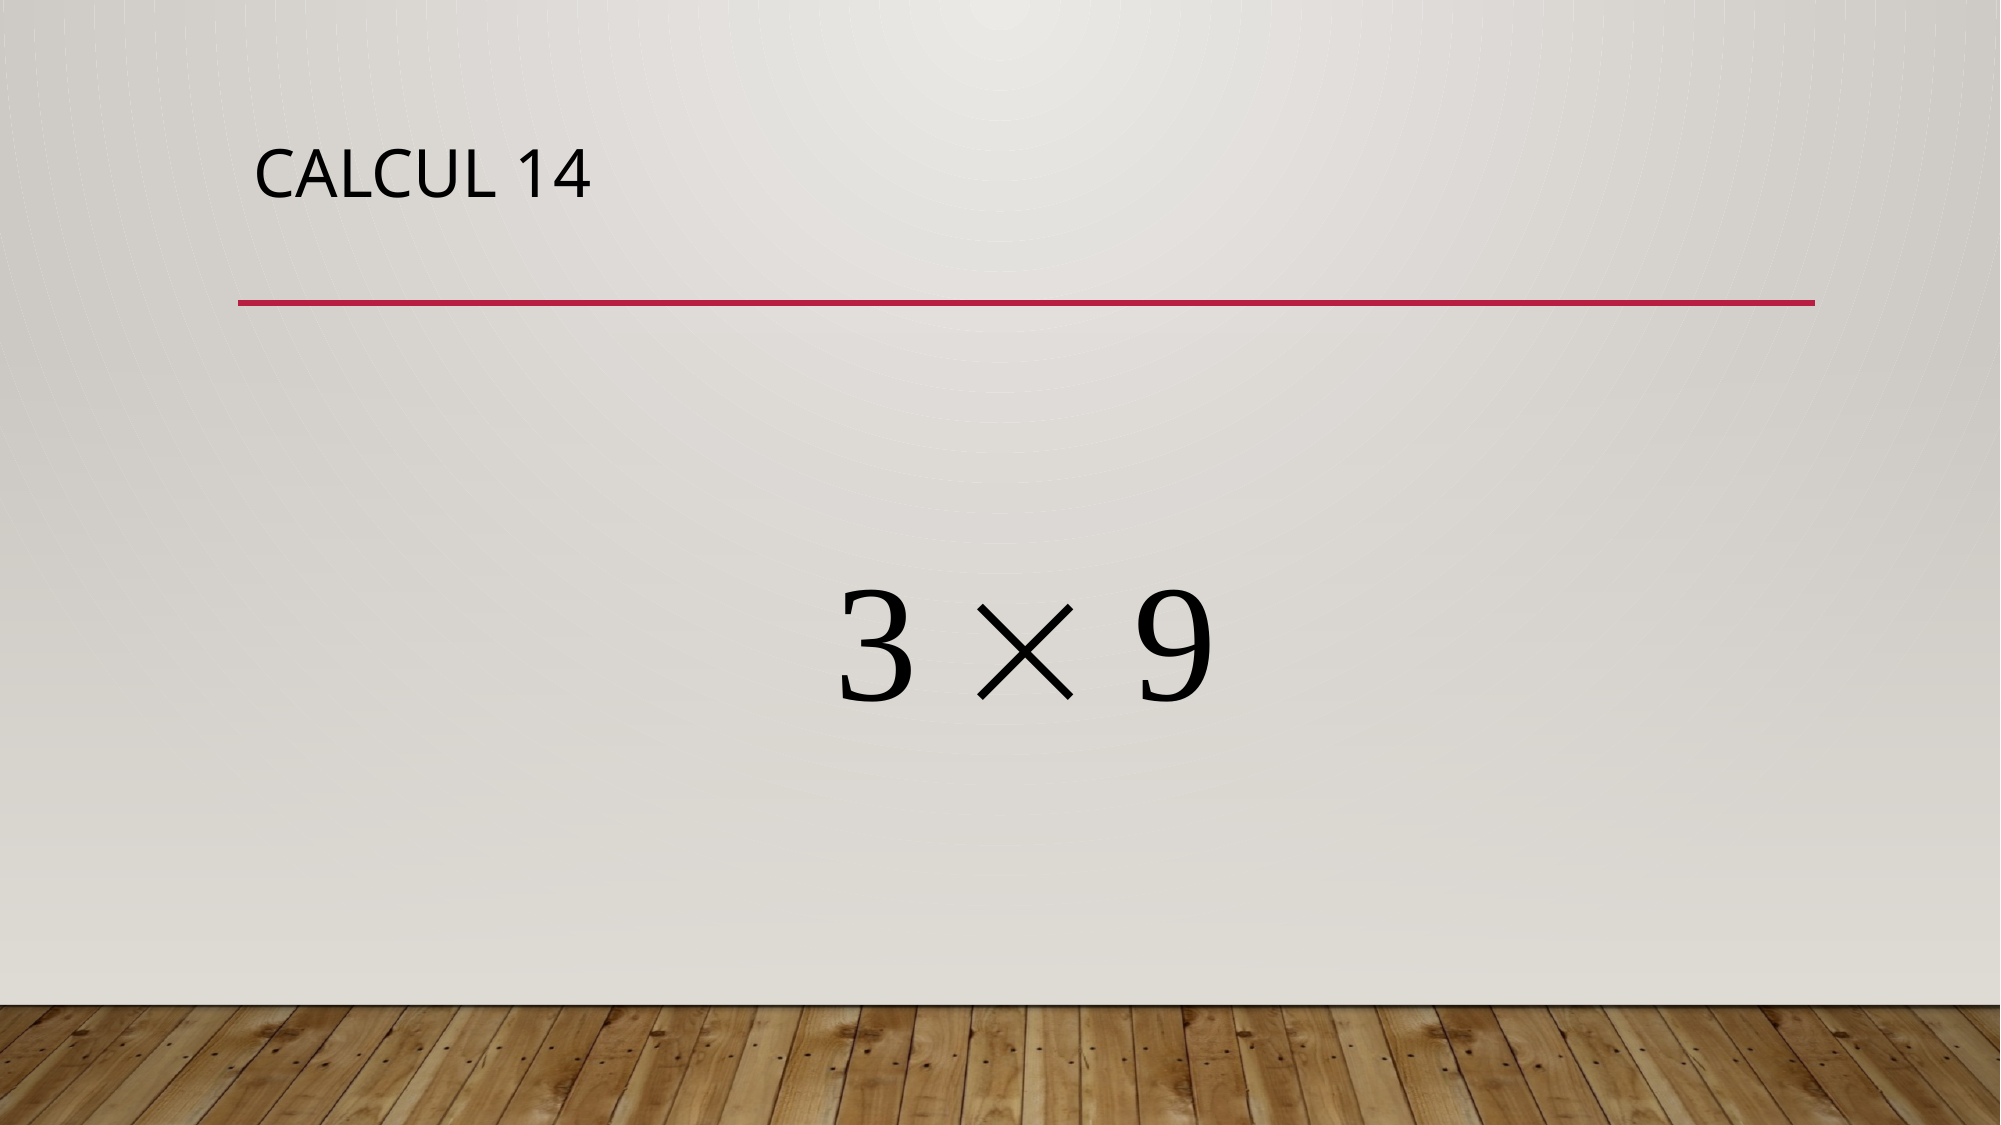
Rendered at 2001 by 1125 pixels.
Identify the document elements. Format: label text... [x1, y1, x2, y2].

list 3  9 [238, 330, 1814, 897]
picture [0, 1005, 2000, 1125]
title CALCUL 14 [238, 131, 1814, 305]
